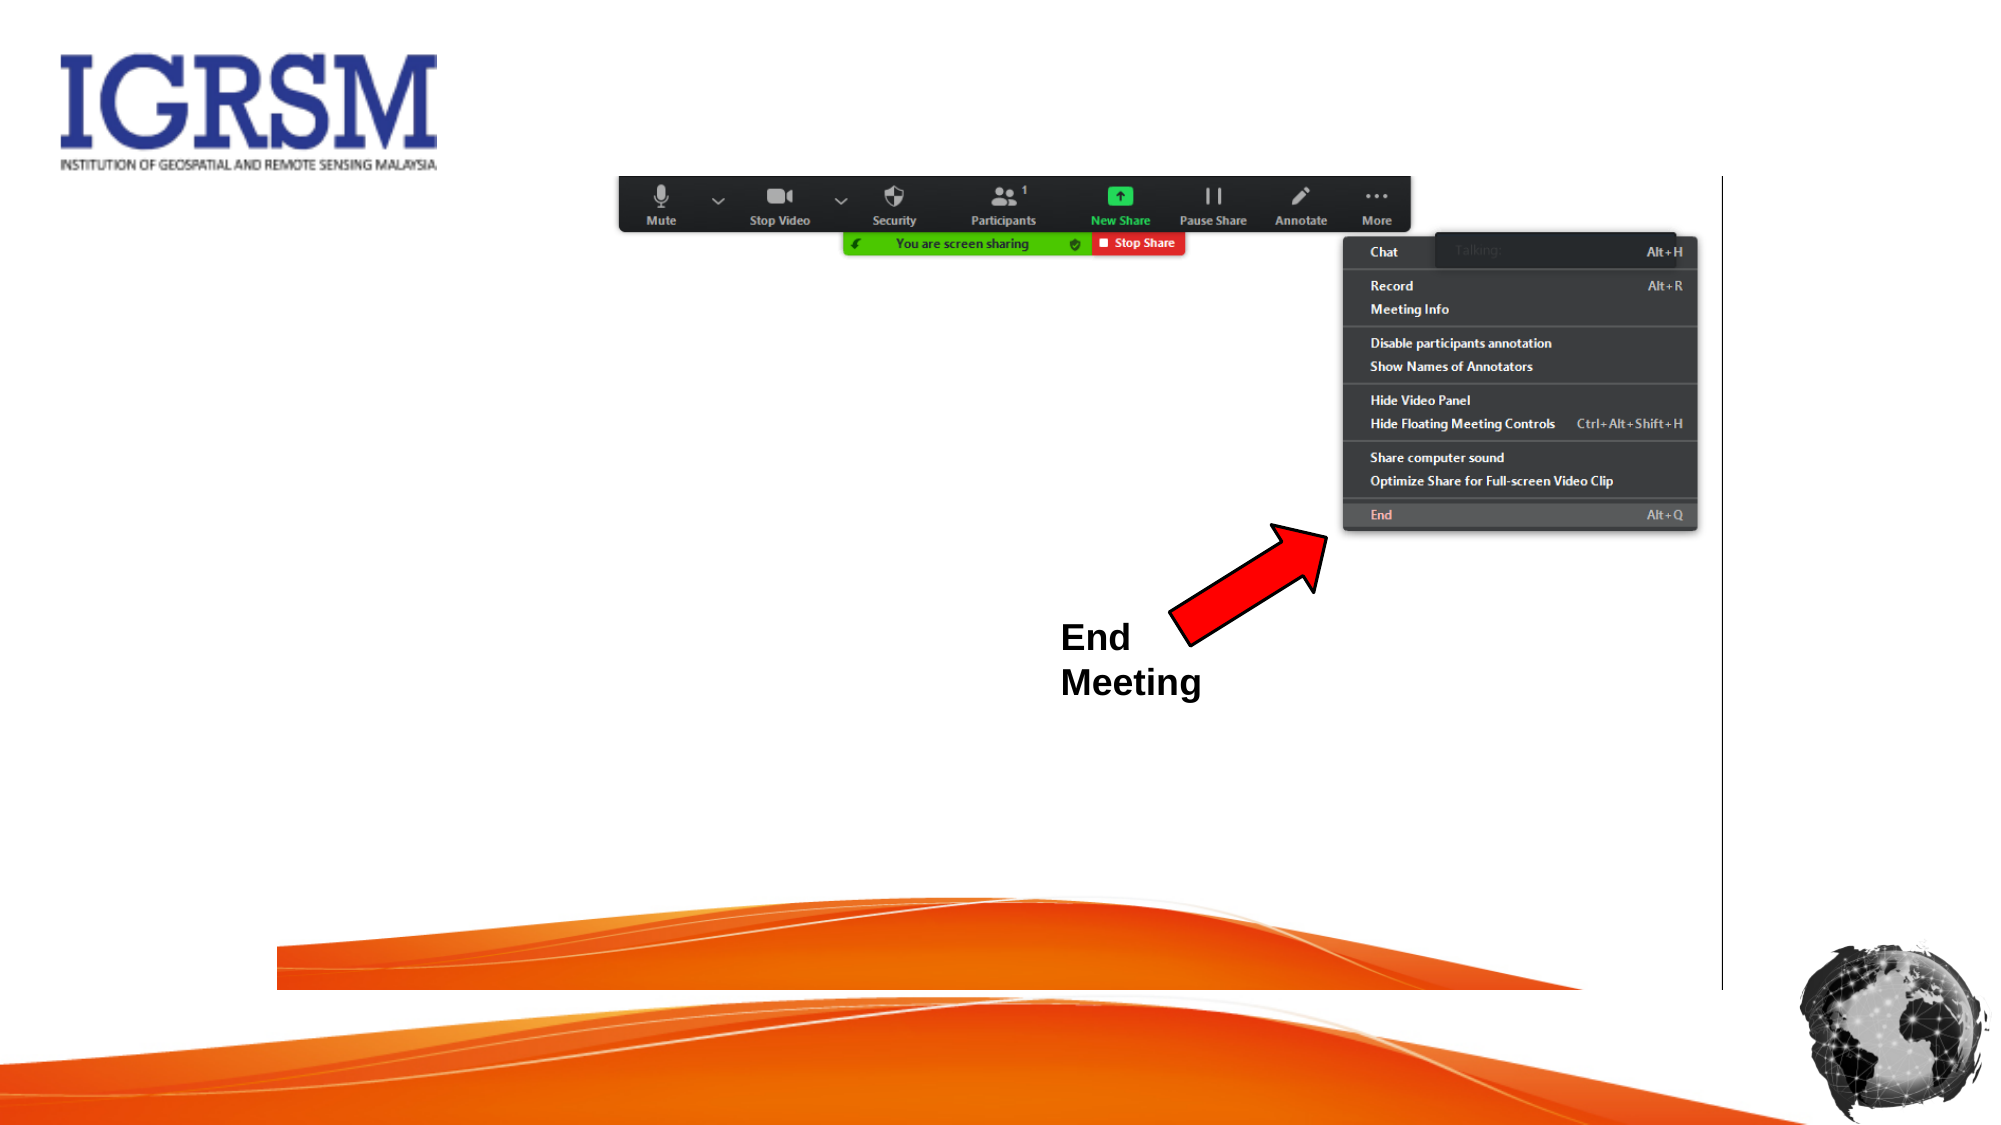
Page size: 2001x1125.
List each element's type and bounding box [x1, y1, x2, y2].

list [59, 51, 437, 177]
list [277, 176, 1723, 990]
picture [0, 0, 2000, 1125]
